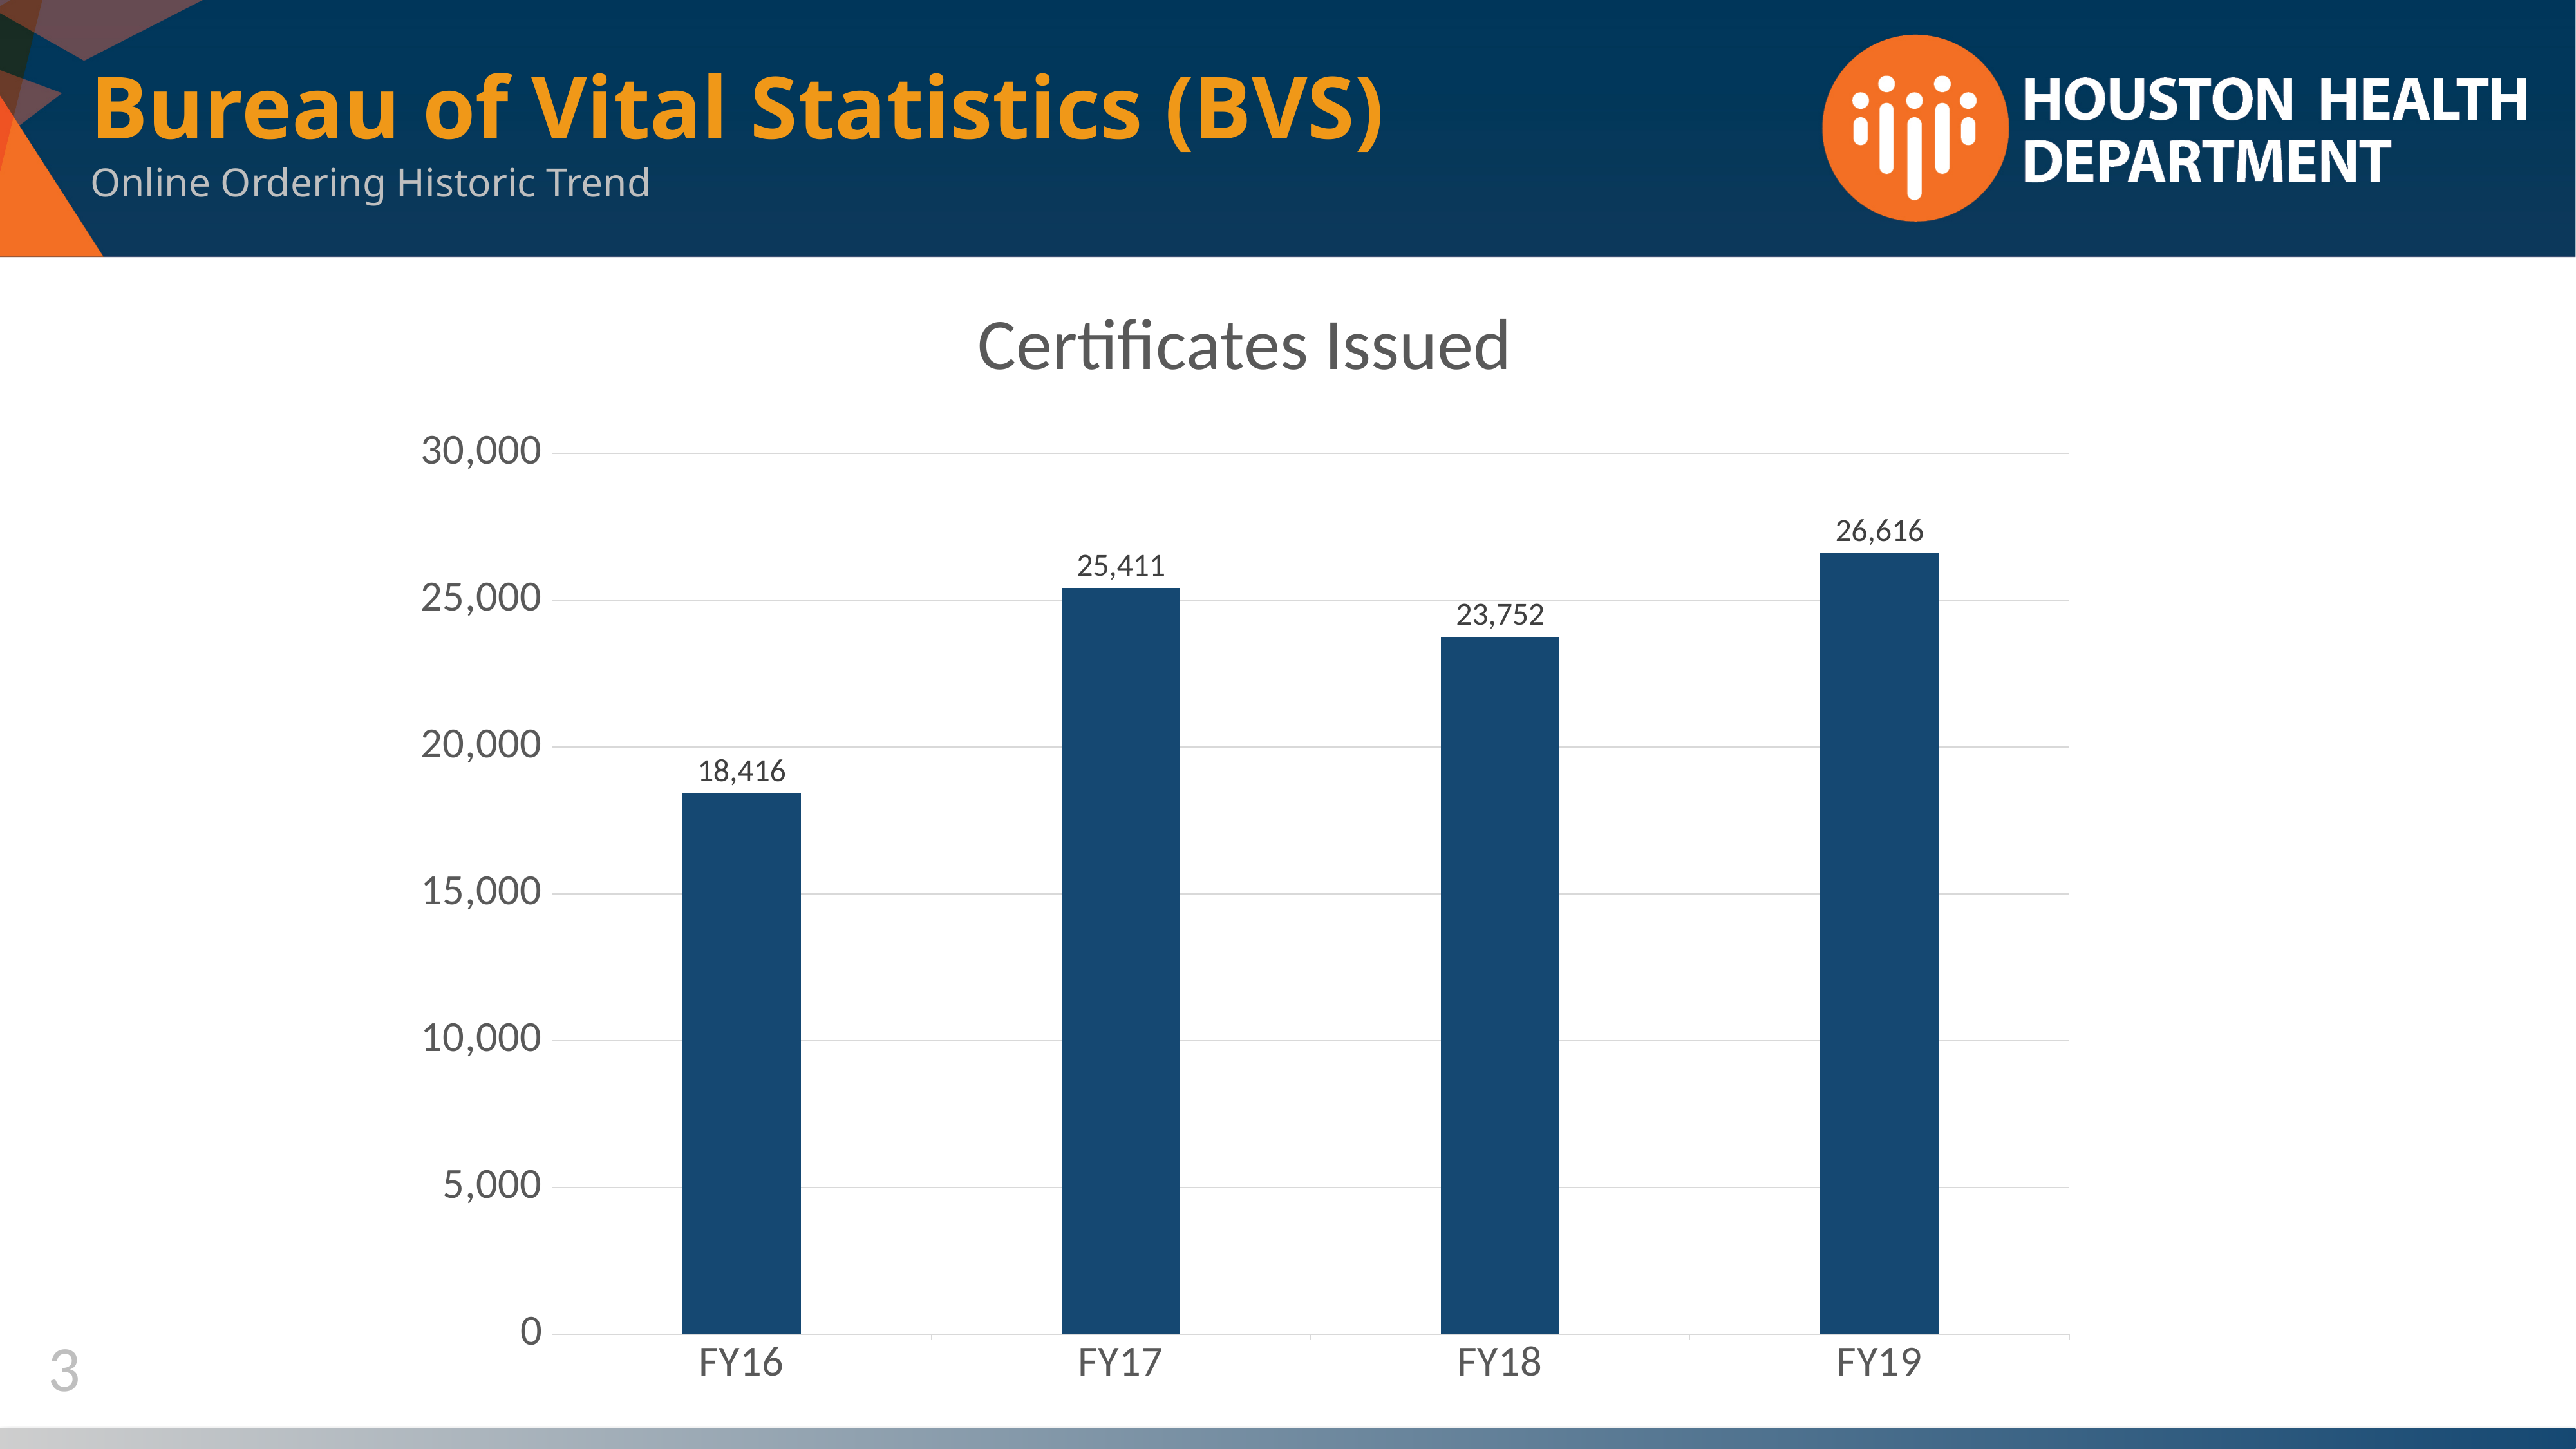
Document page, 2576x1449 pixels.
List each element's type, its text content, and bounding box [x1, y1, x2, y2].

text_box 3 [20, 1322, 109, 1409]
chart [386, 265, 2104, 1410]
picture [0, 0, 2576, 266]
list Bureau of Vital Statistics (BVS) [64, 39, 1691, 144]
list Online Ordering Historic Trend [64, 144, 1691, 227]
